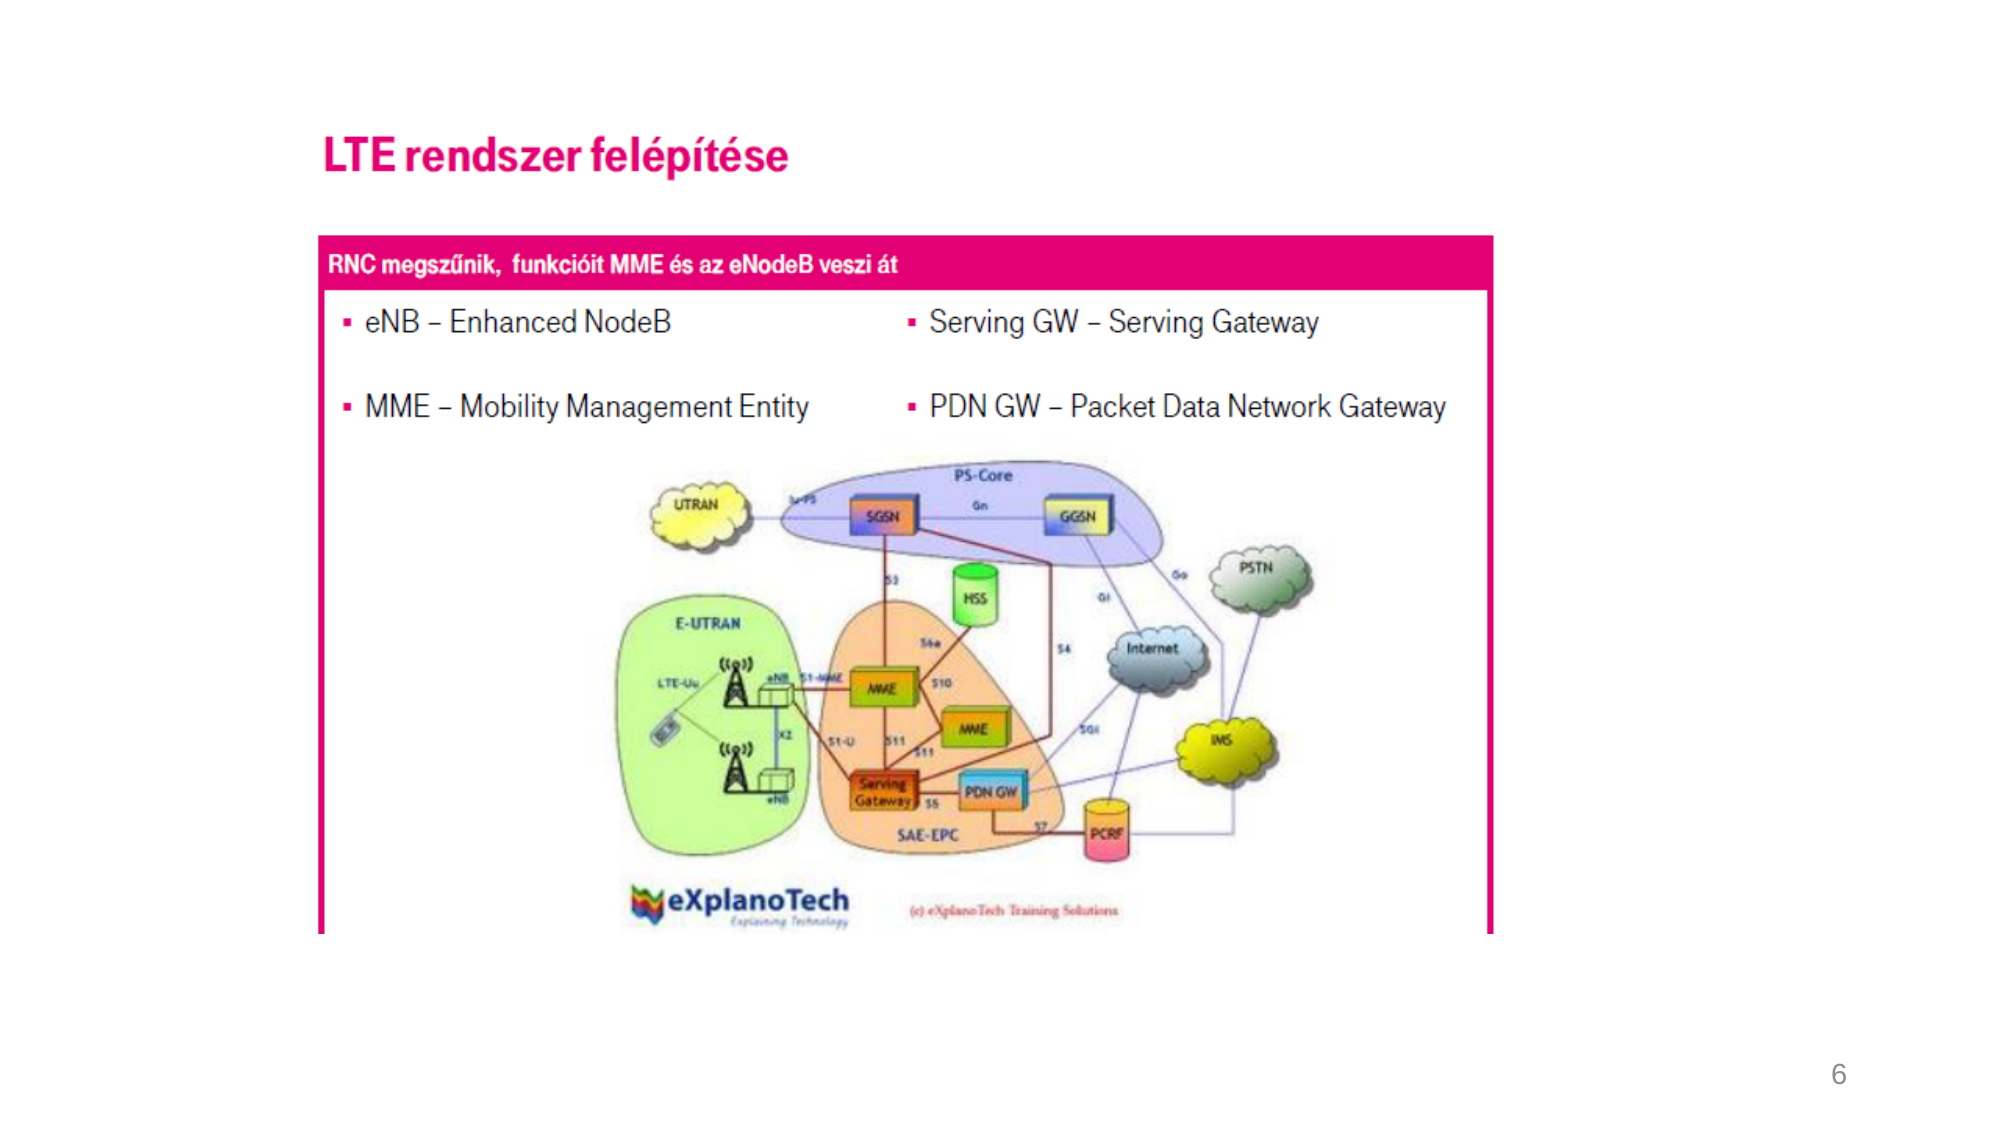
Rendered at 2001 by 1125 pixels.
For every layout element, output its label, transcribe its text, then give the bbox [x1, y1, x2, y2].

picture [306, 126, 1500, 934]
slide_number 6 [1412, 1042, 1863, 1103]
